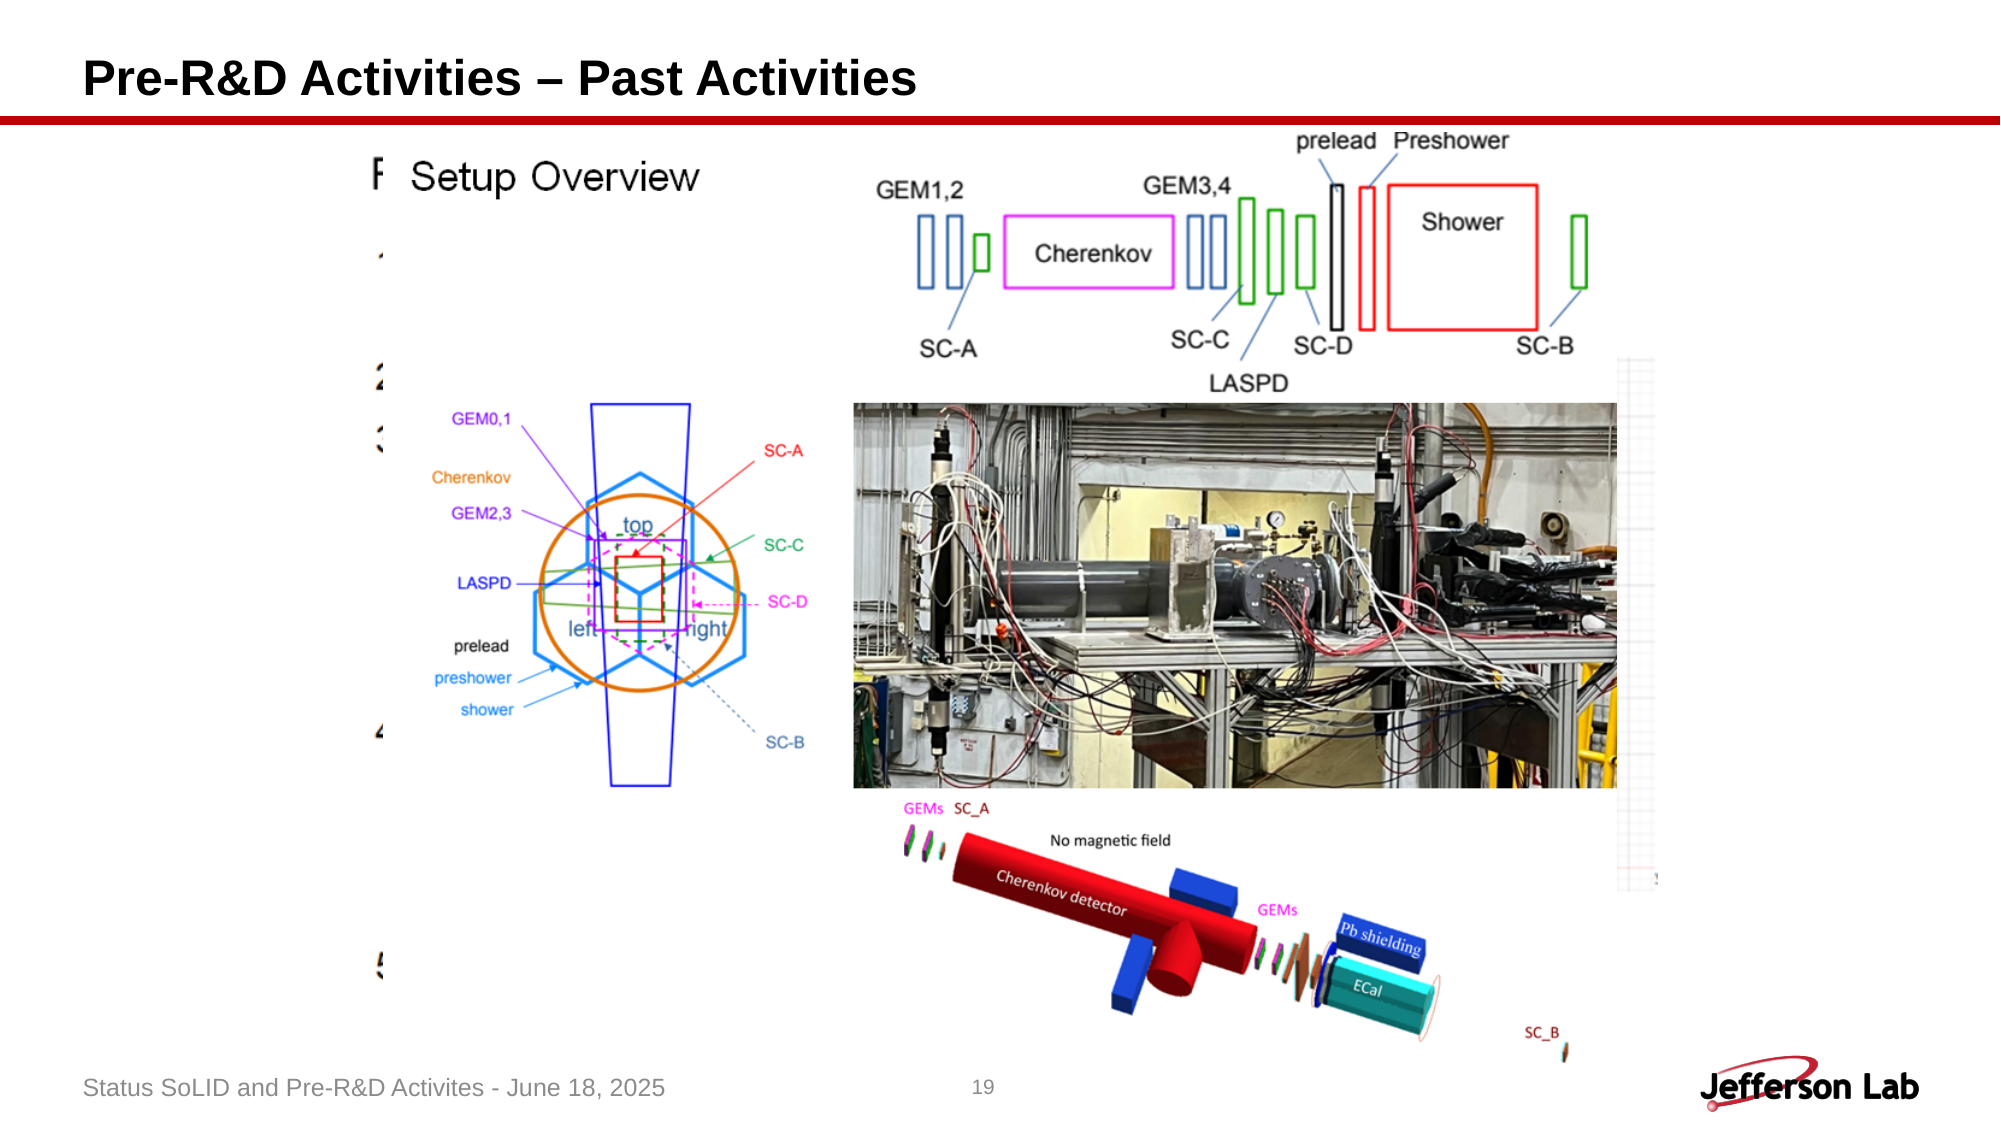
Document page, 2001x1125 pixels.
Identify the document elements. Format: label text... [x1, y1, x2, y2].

footer Status SoLID and Pre-R&D Activites - June 18, 2025 [67, 1060, 925, 1112]
picture [1698, 1047, 1933, 1124]
slide_number 19 [924, 1063, 1042, 1111]
title Pre-R&D Activities – Past Activities [67, 39, 1919, 120]
picture [342, 132, 1658, 1063]
